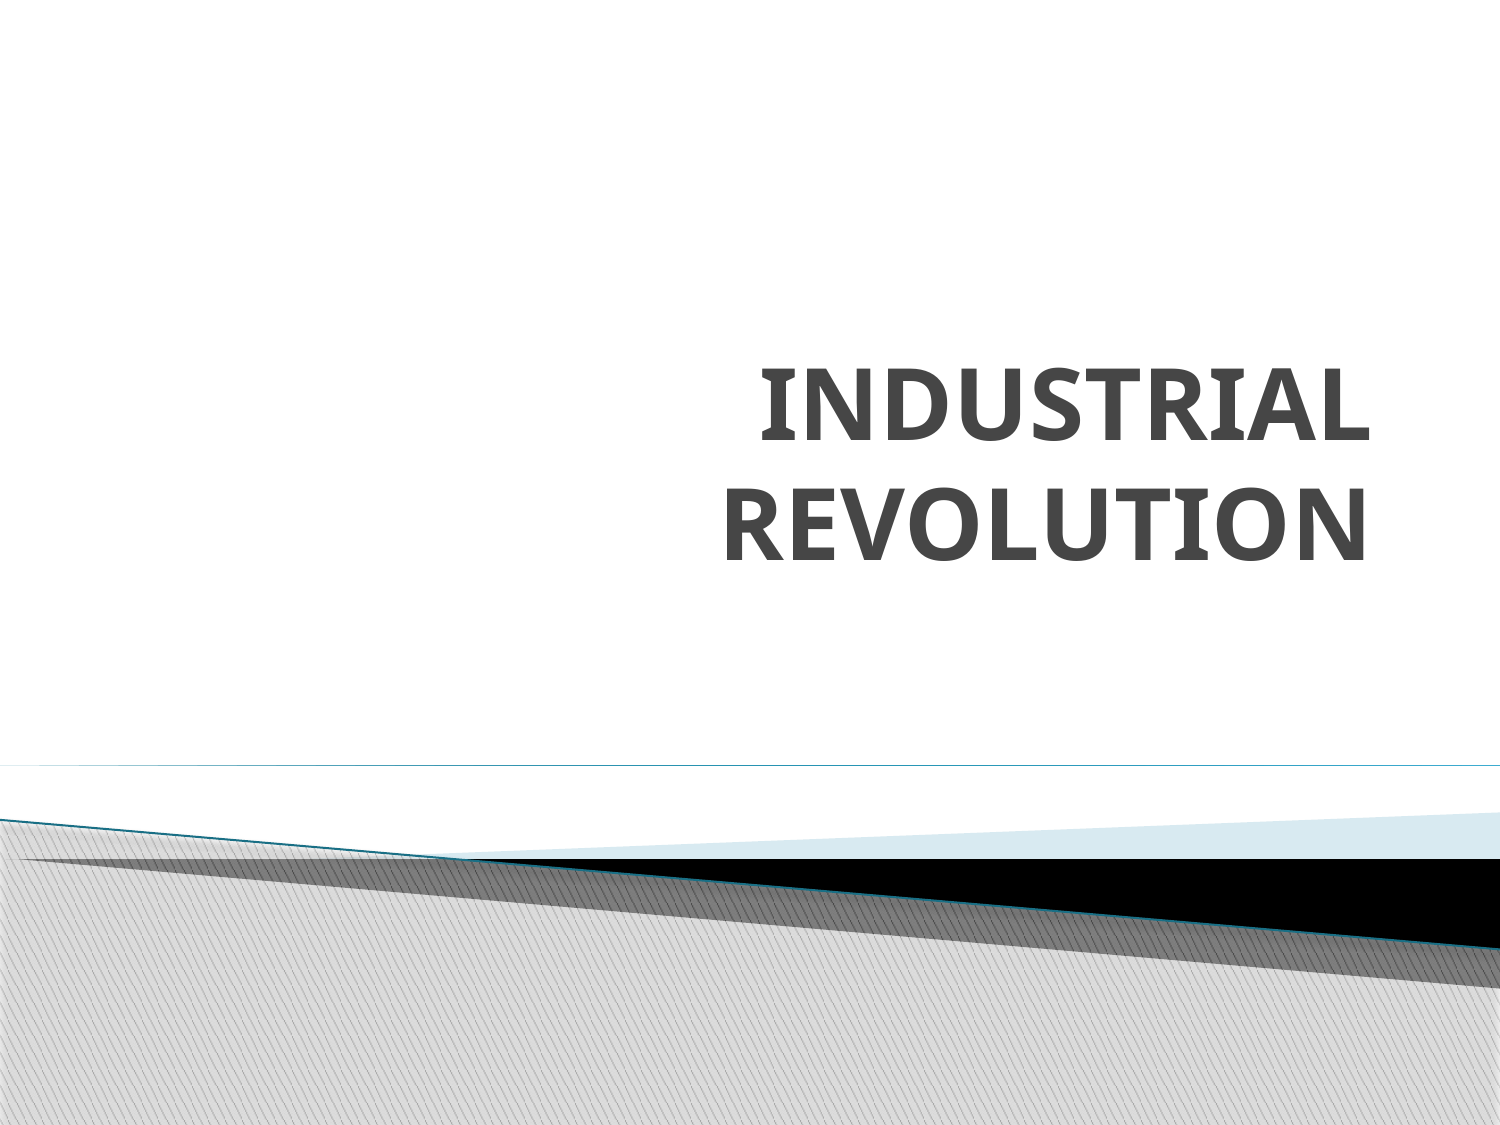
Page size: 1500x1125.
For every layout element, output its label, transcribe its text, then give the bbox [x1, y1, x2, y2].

picture [5, 859, 1500, 989]
title INDUSTRIAL REVOLUTION [112, 287, 1388, 588]
